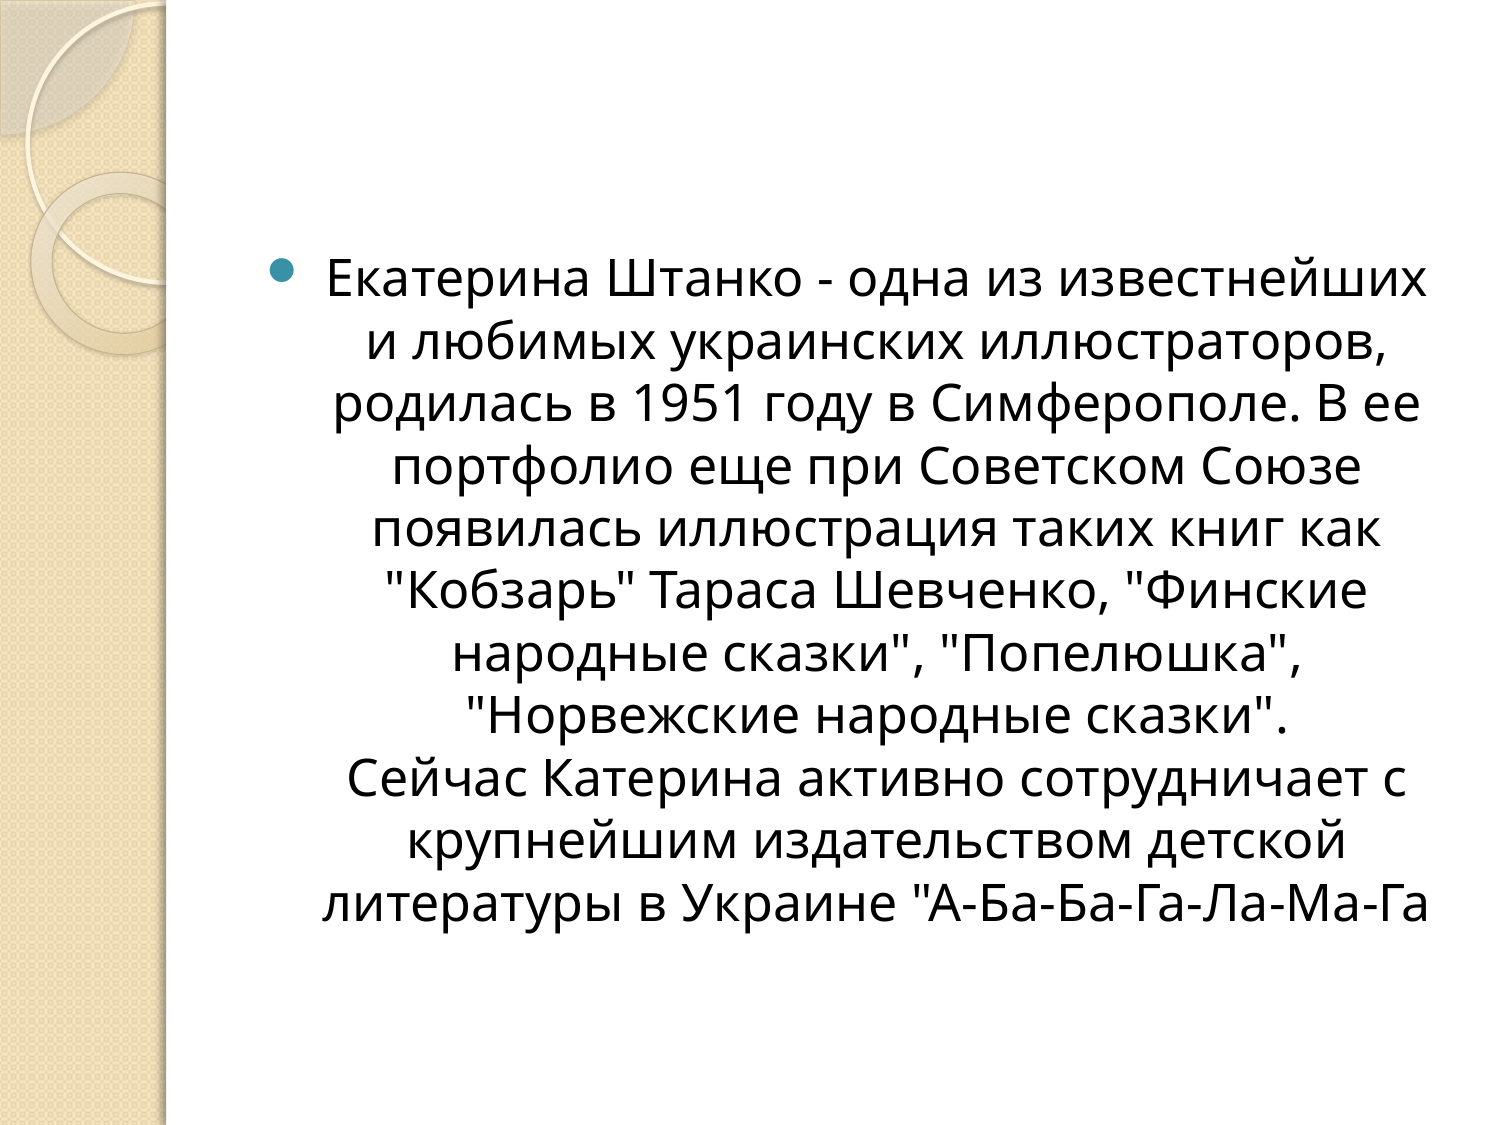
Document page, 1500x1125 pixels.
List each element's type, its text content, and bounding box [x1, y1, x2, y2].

list Екатерина Штанко - одна из известнейших и любимых украинских иллюстраторов, родилась в 1951 году в Симферополе. В ее портфолио еще при Советском Союзе появилась иллюстрация таких книг как "Кобзарь" Тараса Шевченко, "Финские народные сказки", "Попелюшка", "Норвежские народные сказки". Сейчас Катерина активно сотрудничает с крупнейшим издательством детской литературы в Украине "А-Ба-Ба-Га-Ла-Ма-Га [235, 237, 1466, 1025]
